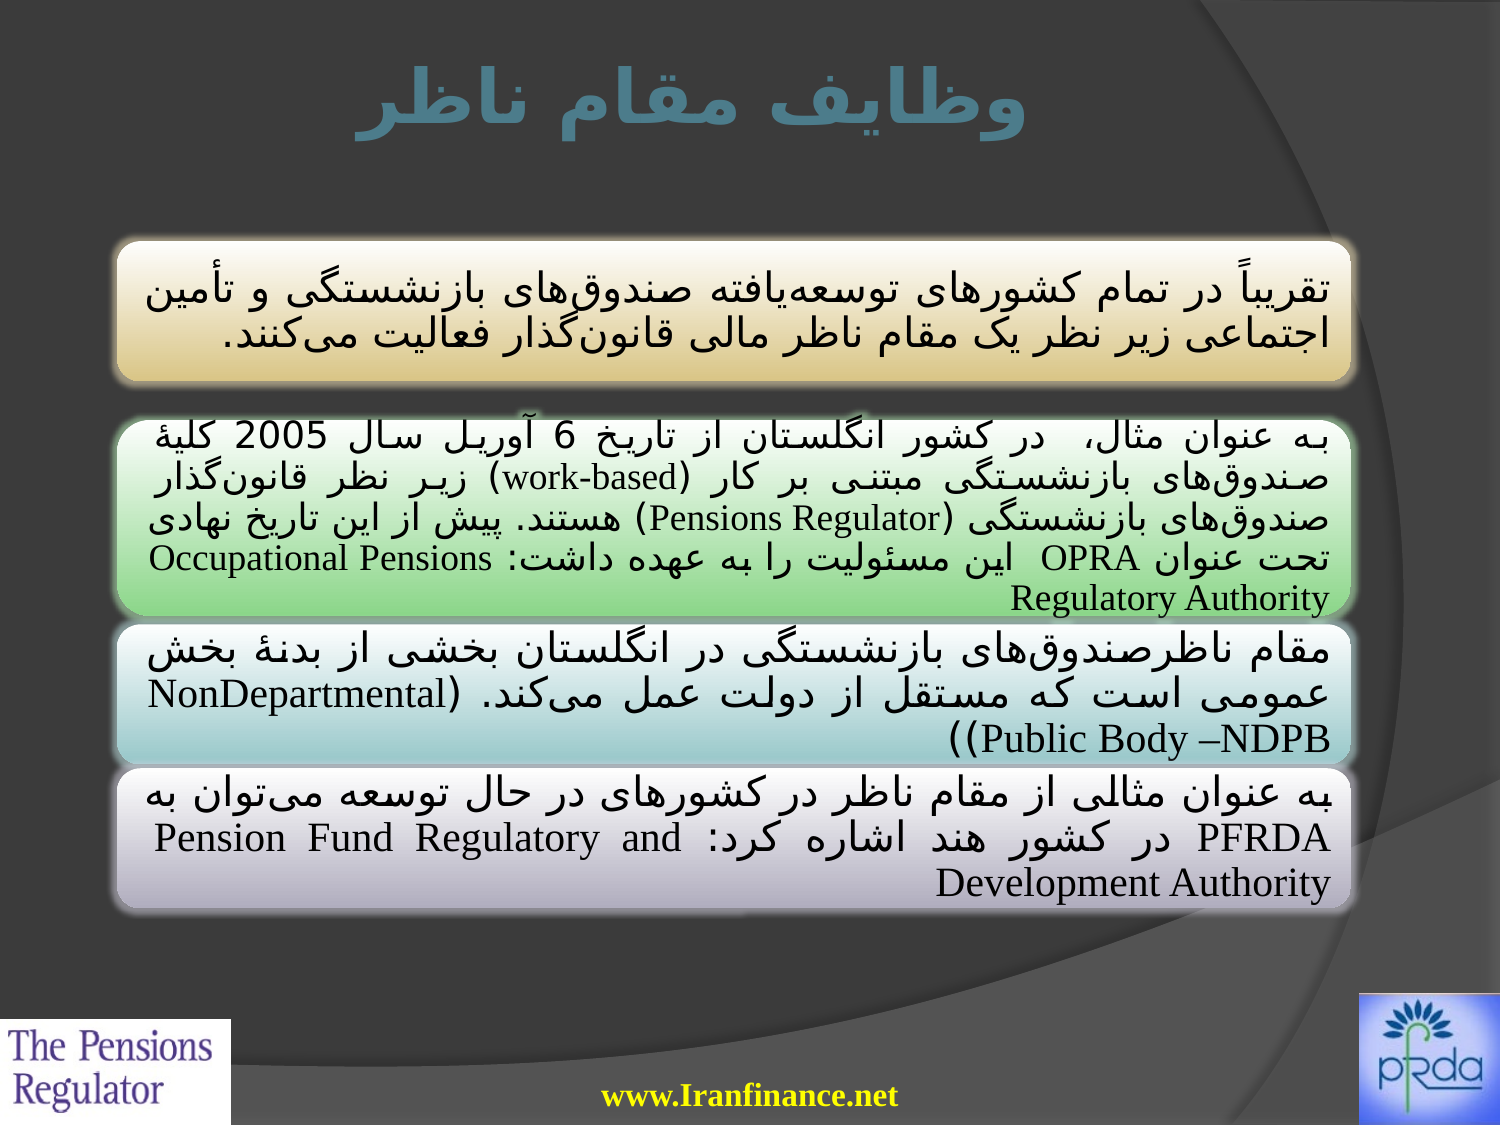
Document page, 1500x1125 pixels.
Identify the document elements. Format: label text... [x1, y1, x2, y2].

title وظایف مقام ناظر [81, 0, 1308, 188]
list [116, 163, 1352, 1032]
picture [1359, 992, 1500, 1125]
picture [0, 1019, 231, 1125]
footer www.Iranfinance.net [512, 1053, 988, 1114]
